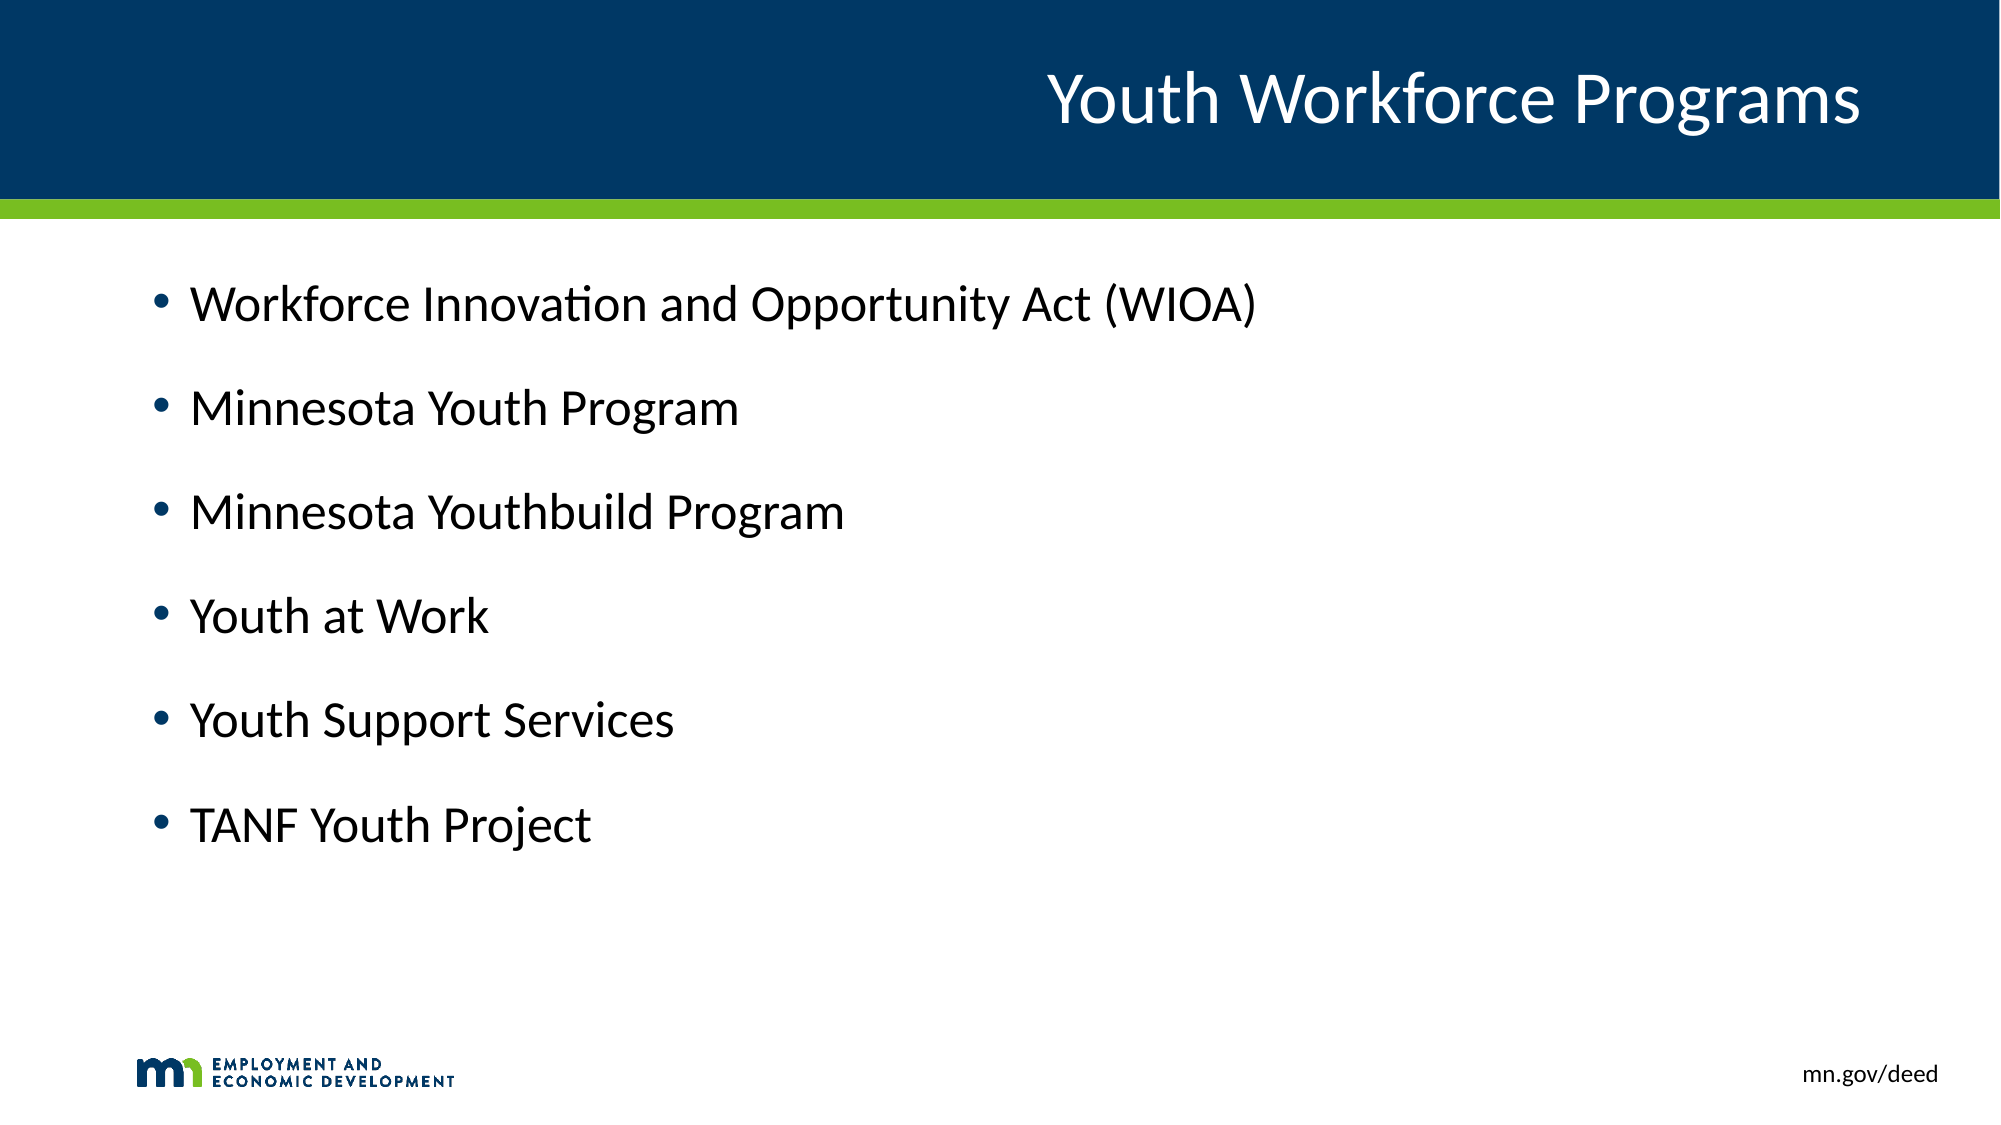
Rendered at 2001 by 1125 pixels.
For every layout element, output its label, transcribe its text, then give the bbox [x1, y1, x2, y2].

picture [137, 1058, 454, 1087]
title Youth Workforce Programs [137, 0, 1863, 200]
footer mn.gov/deed [1037, 1042, 1955, 1103]
list Workforce Innovation and Opportunity Act (WIOA) Minnesota Youth Program Minnesota Youthbuild Program Youth at Work Youth Support Services TANF Youth Project [137, 261, 1863, 1014]
